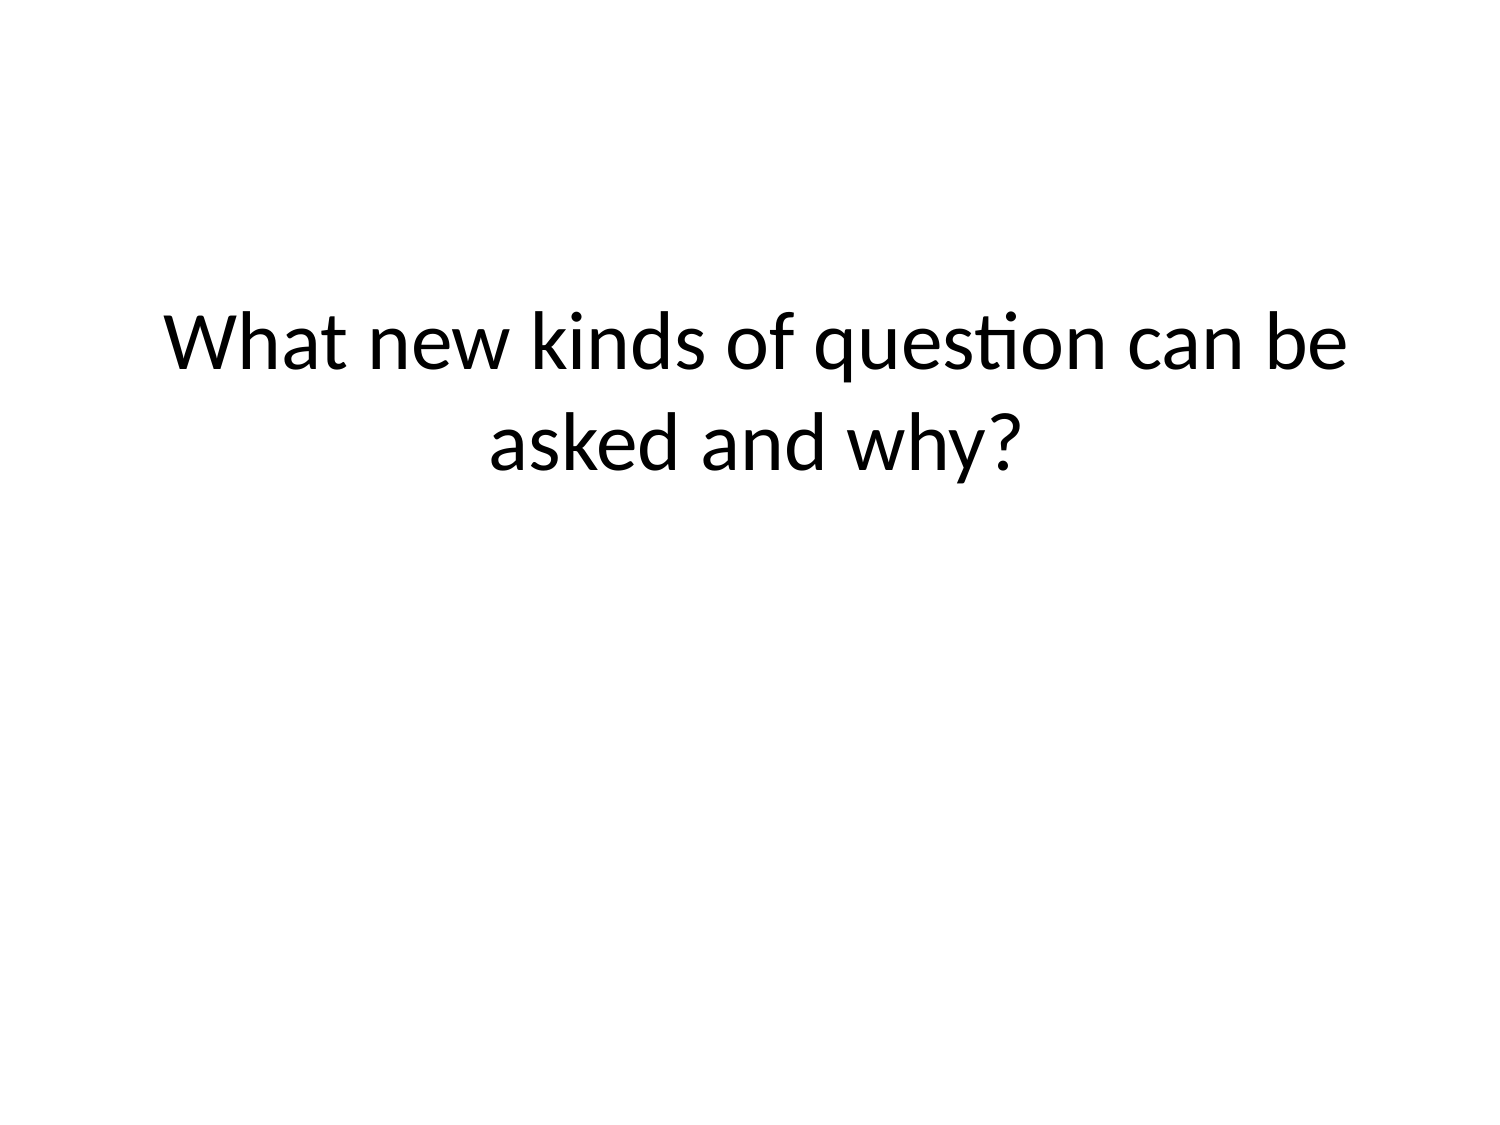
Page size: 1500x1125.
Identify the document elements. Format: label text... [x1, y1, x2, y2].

title What new kinds of question can be asked and why? [82, 292, 1432, 481]
